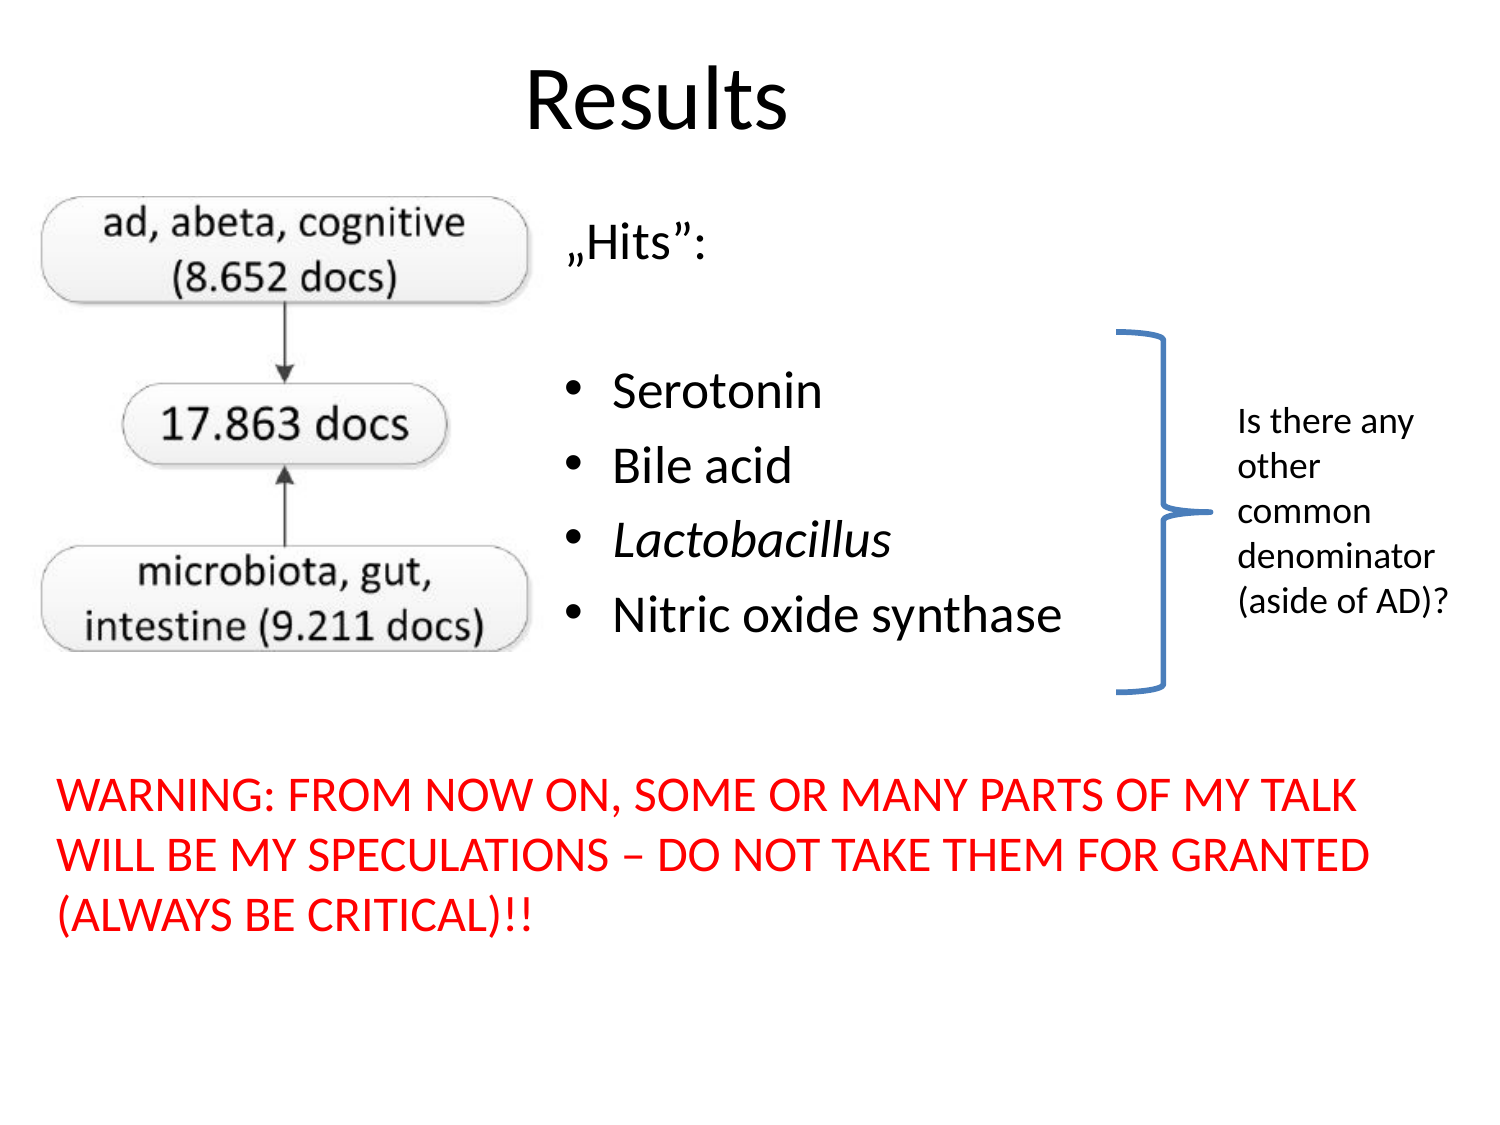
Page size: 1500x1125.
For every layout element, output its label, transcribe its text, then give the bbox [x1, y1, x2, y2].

list „Hits”: Serotonin Bile acid Lactobacillus Nitric oxide synthase [556, 198, 1176, 653]
text_box Is there any other common denominator (aside of AD)? [1222, 388, 1495, 629]
text_box [1116, 331, 1212, 694]
text_box WARNING: FROM NOW ON, SOME OR MANY PARTS OF MY TALK WILL BE MY SPECULATIONS – DO NOT TAKE THEM FOR GRANTED (ALWAYS BE CRITICAL)!! [41, 753, 1459, 949]
title Results [0, 0, 1333, 187]
picture [5, 195, 553, 652]
